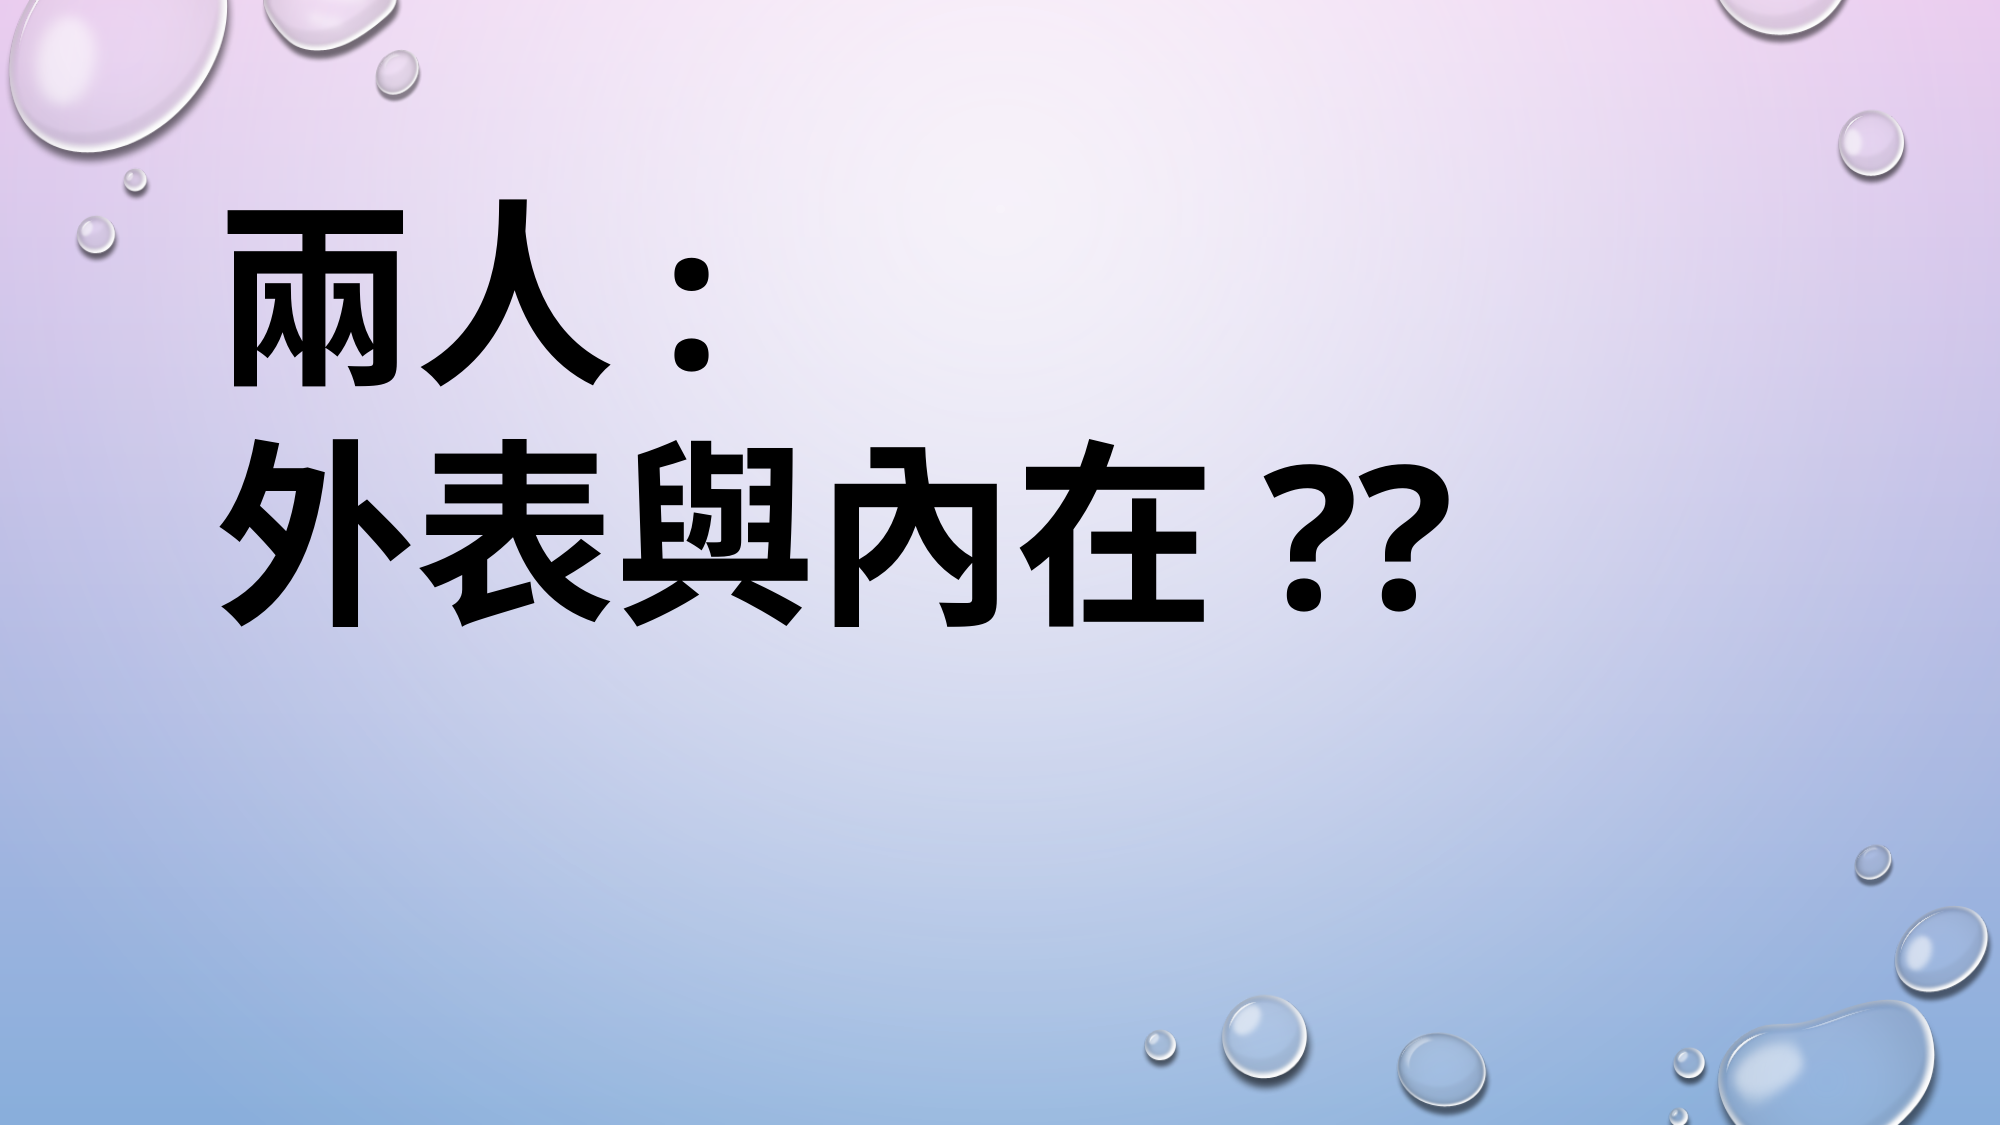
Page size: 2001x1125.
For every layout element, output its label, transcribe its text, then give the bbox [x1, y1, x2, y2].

text_box 兩人: 外表與內在?? [200, 162, 1746, 657]
picture [0, 0, 2000, 1125]
